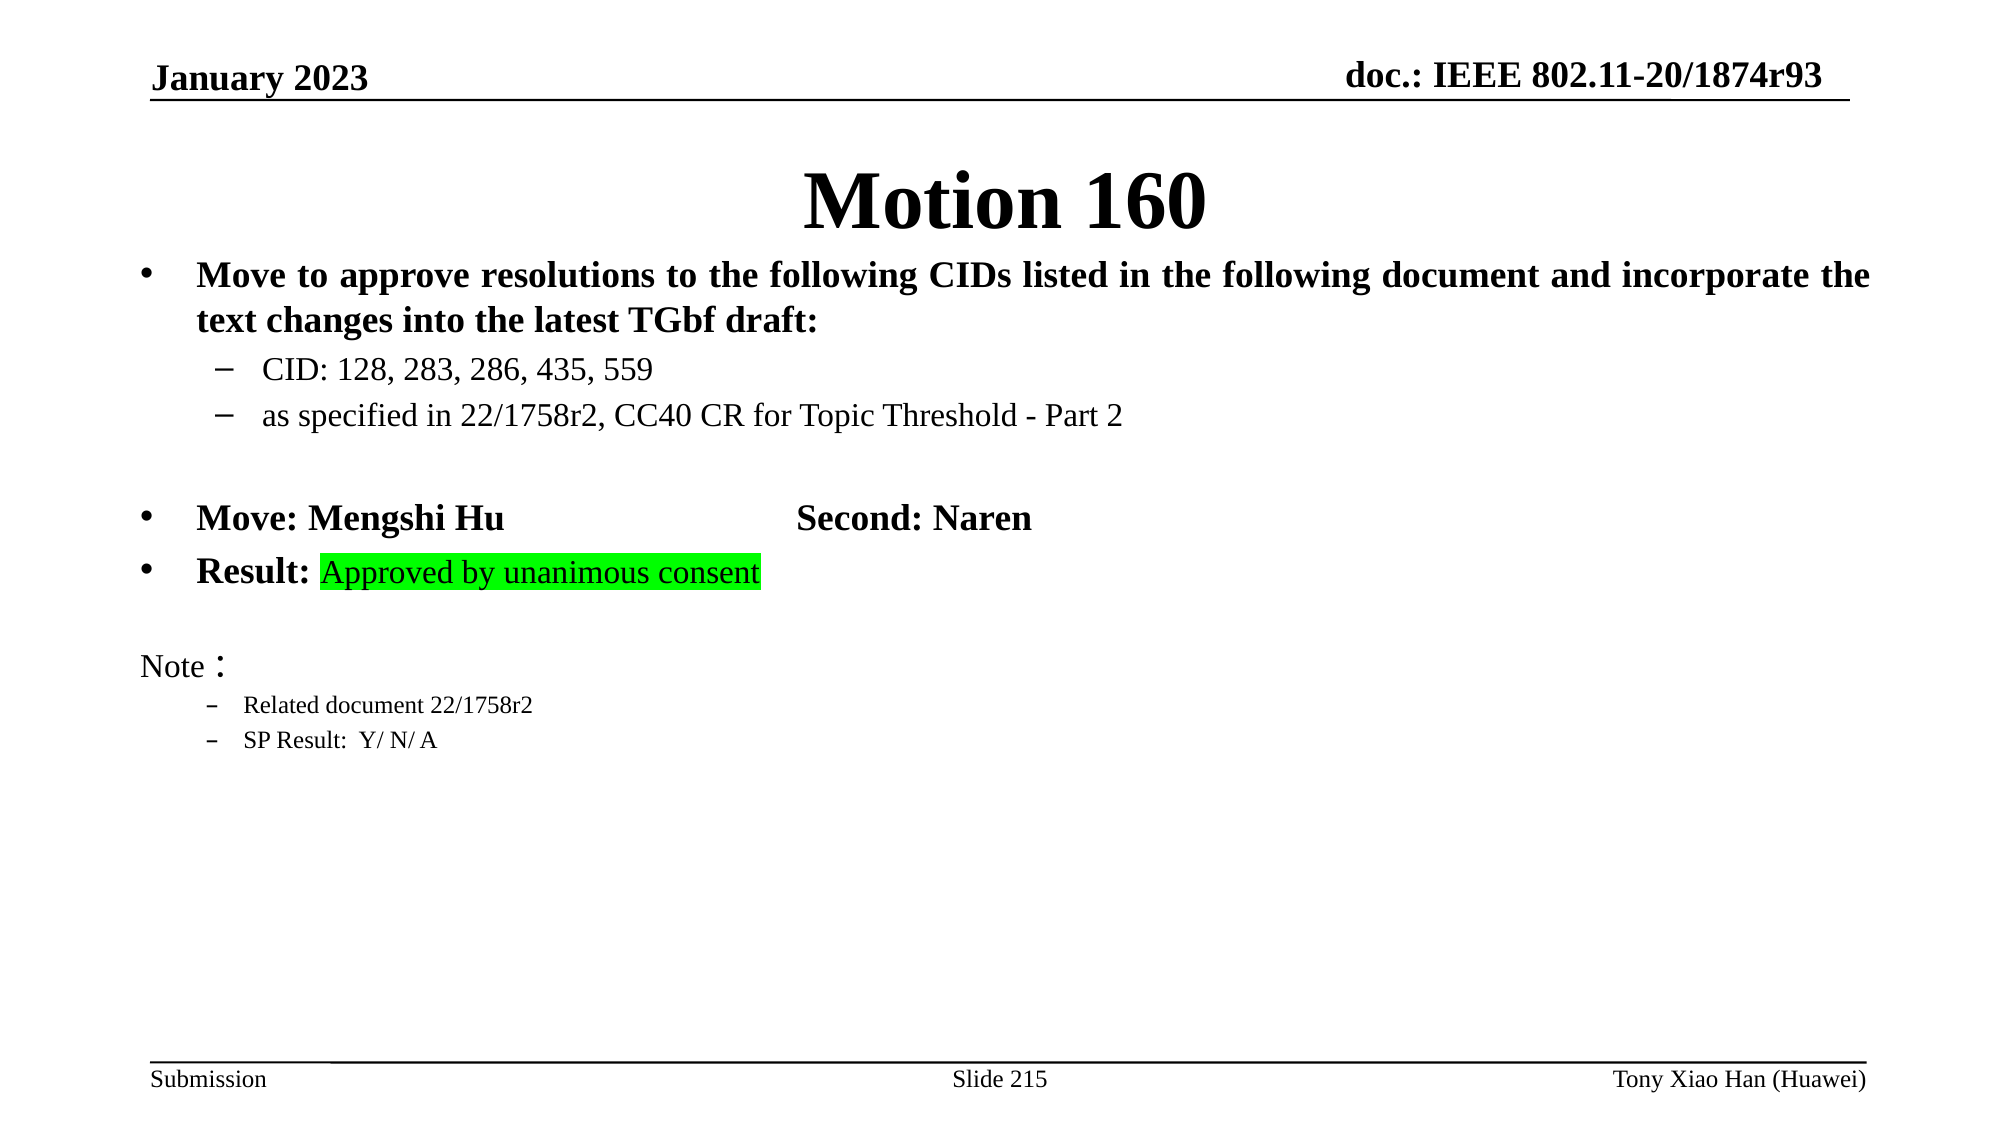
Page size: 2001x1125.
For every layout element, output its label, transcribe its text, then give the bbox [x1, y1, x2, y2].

text_box Move to approve resolutions to the following CIDs listed in the following document and incorporate the text changes into the latest TGbf draft: CID: 128, 283, 286, 435, 559 as specified in 22/1758r2, CC40 CR for Topic Threshold - Part 2 Move: Mengshi Hu Second: Naren Result: Approved by unanimous consent Note： Related document 22/1758r2 SP Result: Y/ N/ A [125, 212, 1888, 1013]
text_box Motion 160 [368, 137, 1644, 212]
